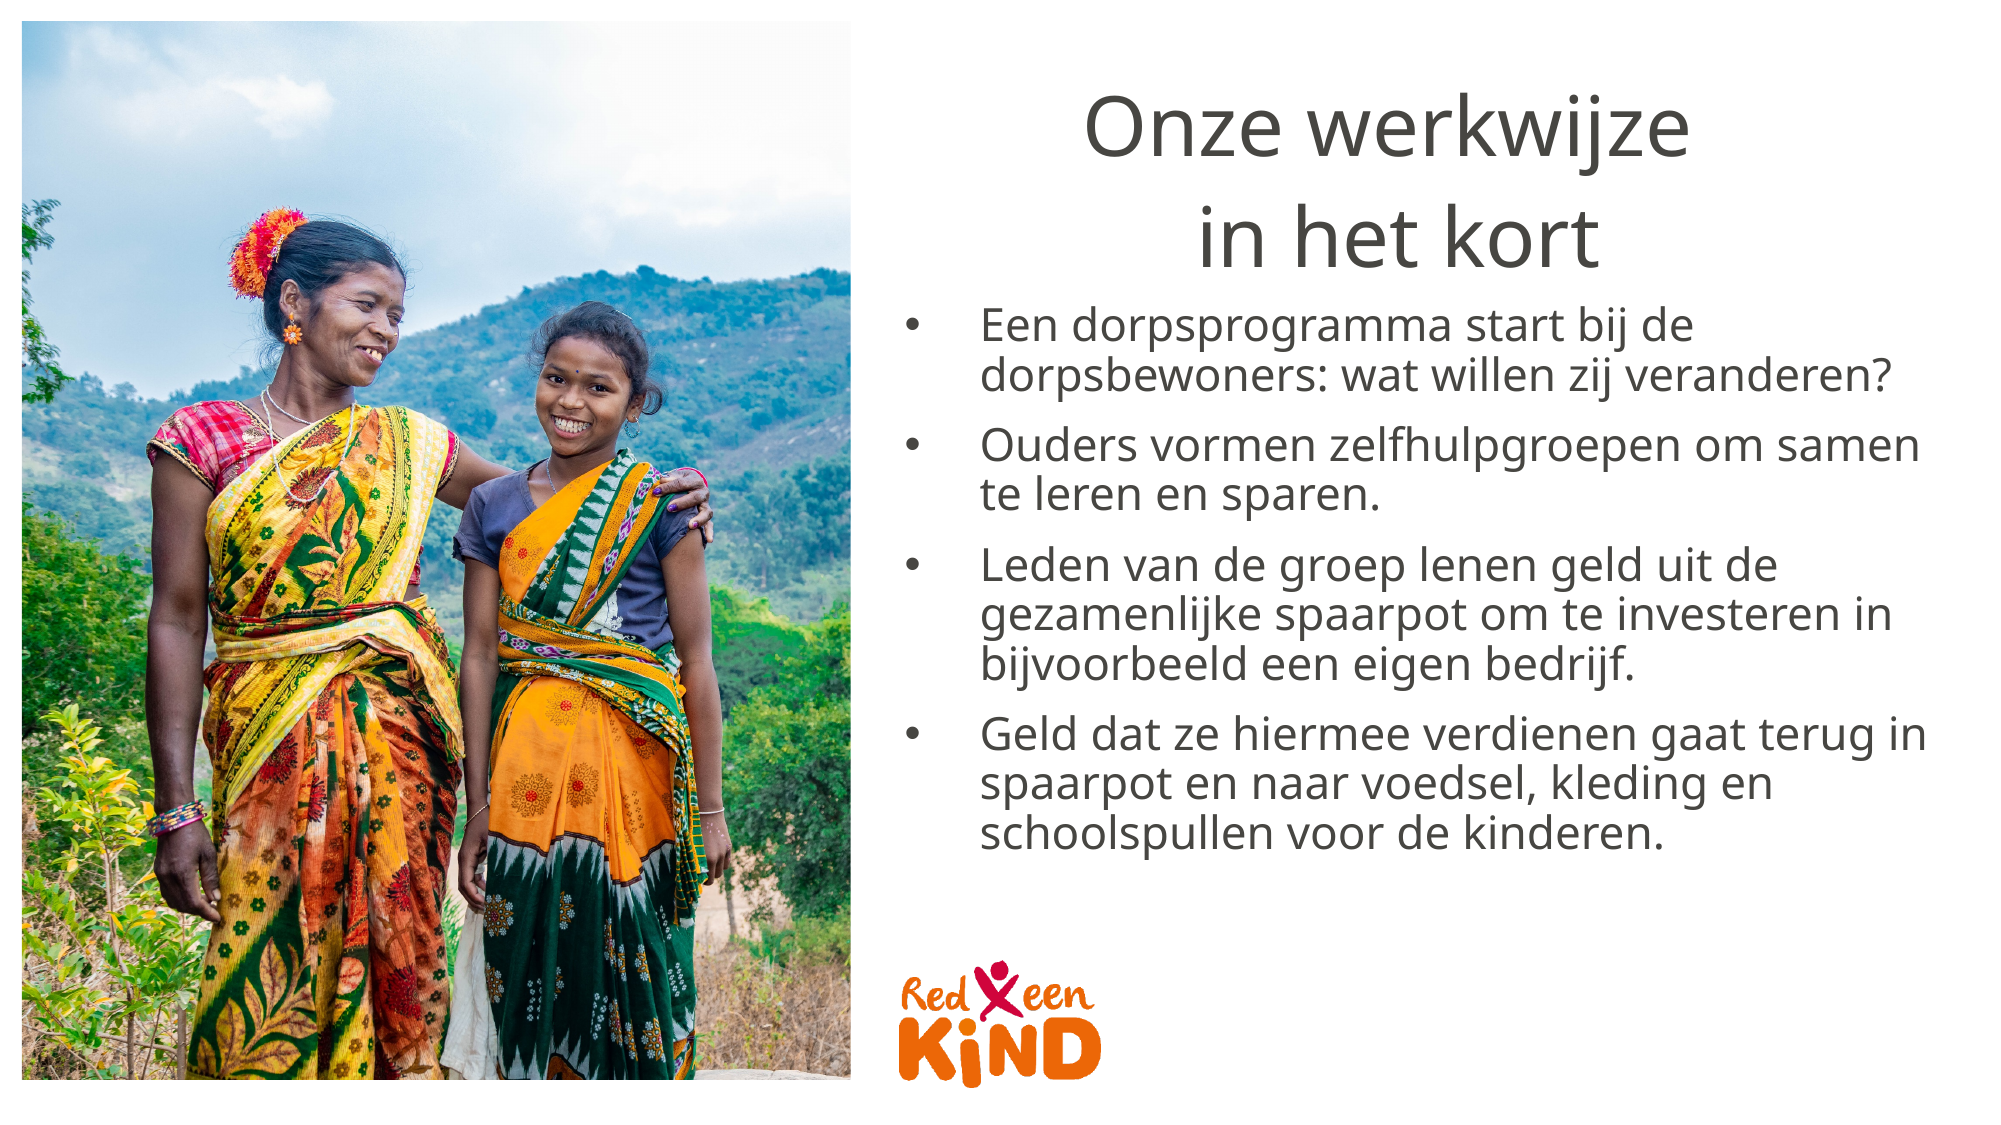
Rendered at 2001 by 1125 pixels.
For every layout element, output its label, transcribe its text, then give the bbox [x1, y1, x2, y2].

picture [899, 960, 1101, 1088]
picture [21, 21, 852, 1103]
list Onze werkwijze in het kort [889, 77, 1908, 277]
list Een dorpsprogramma start bij de dorpsbewoners: wat willen zij veranderen? Ouders vormen zelfhulpgroepen om samen te leren en sparen. Leden van de groep lenen geld uit de gezamenlijke spaarpot om te investeren in bijvoorbeeld een eigen bedrijf. Geld dat ze hiermee verdienen gaat terug in spaarpot en naar voedsel, kleding en schoolspullen voor de kinderen. [889, 294, 1967, 922]
